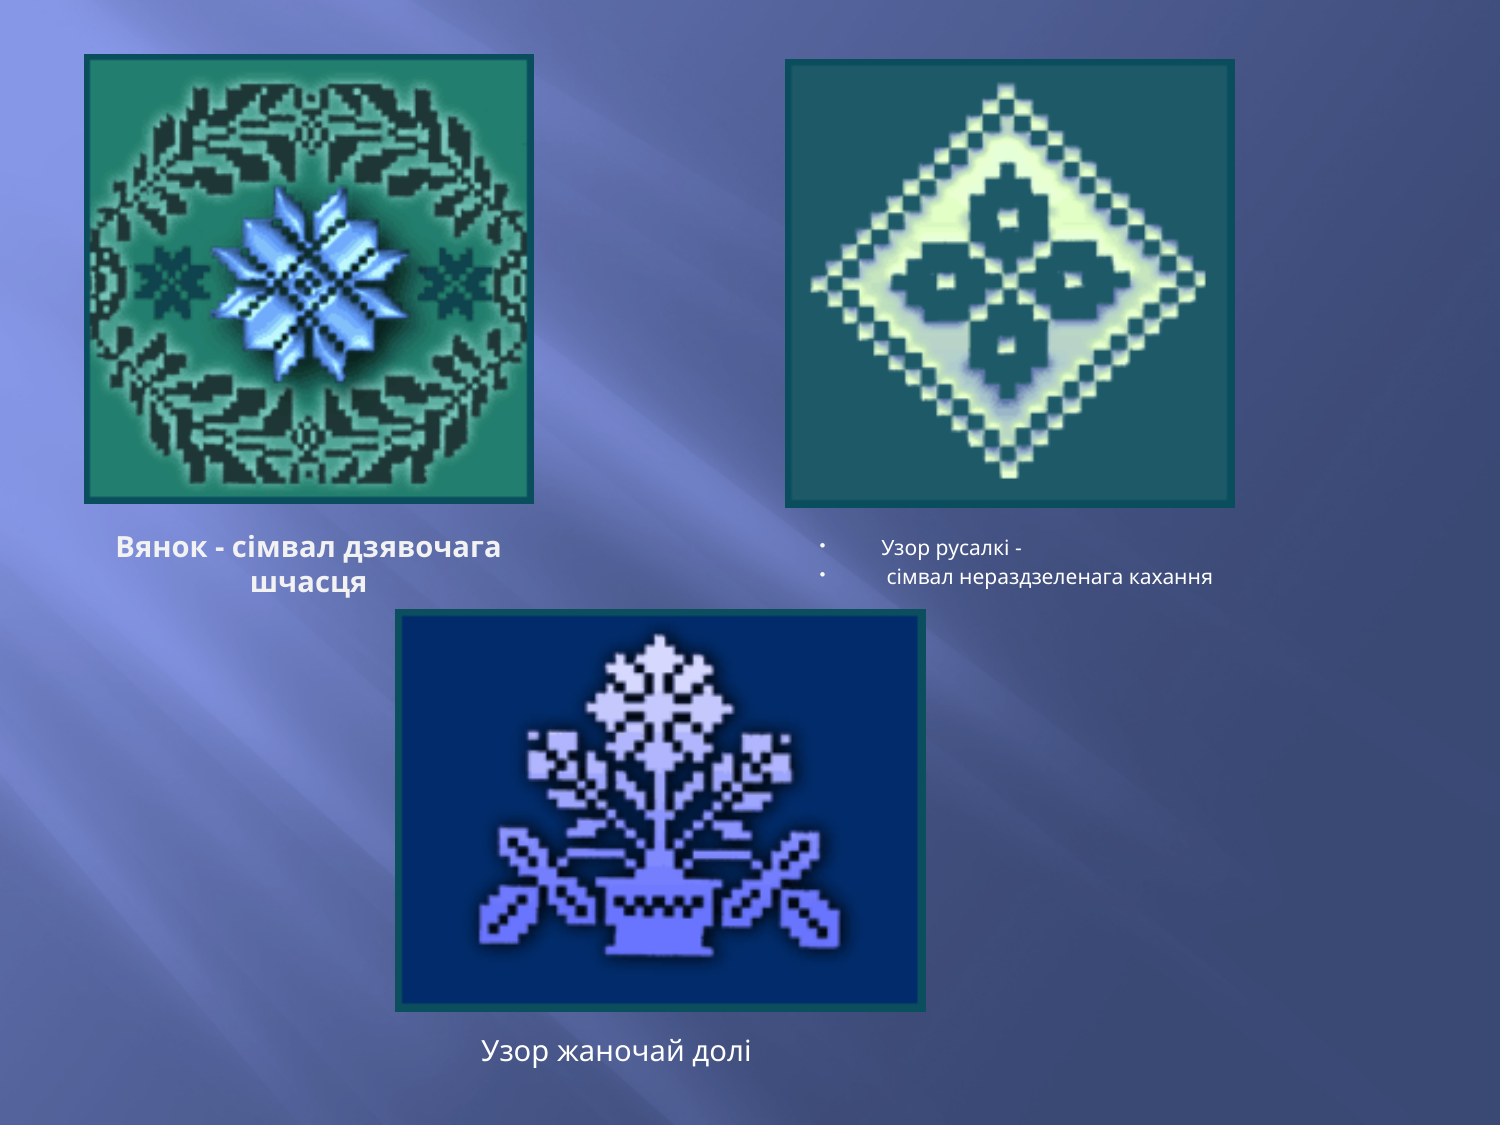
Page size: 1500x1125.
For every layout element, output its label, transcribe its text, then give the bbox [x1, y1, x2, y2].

picture [785, 58, 1235, 509]
title Вянок - сiмвал дзявочага шчасця [84, 527, 534, 599]
picture [84, 54, 534, 504]
list Узор русалкi - сiмвал нераздзеленага кахання [785, 527, 1235, 615]
text_box Узор жаночай долi [466, 1024, 997, 1075]
picture [395, 609, 927, 1012]
